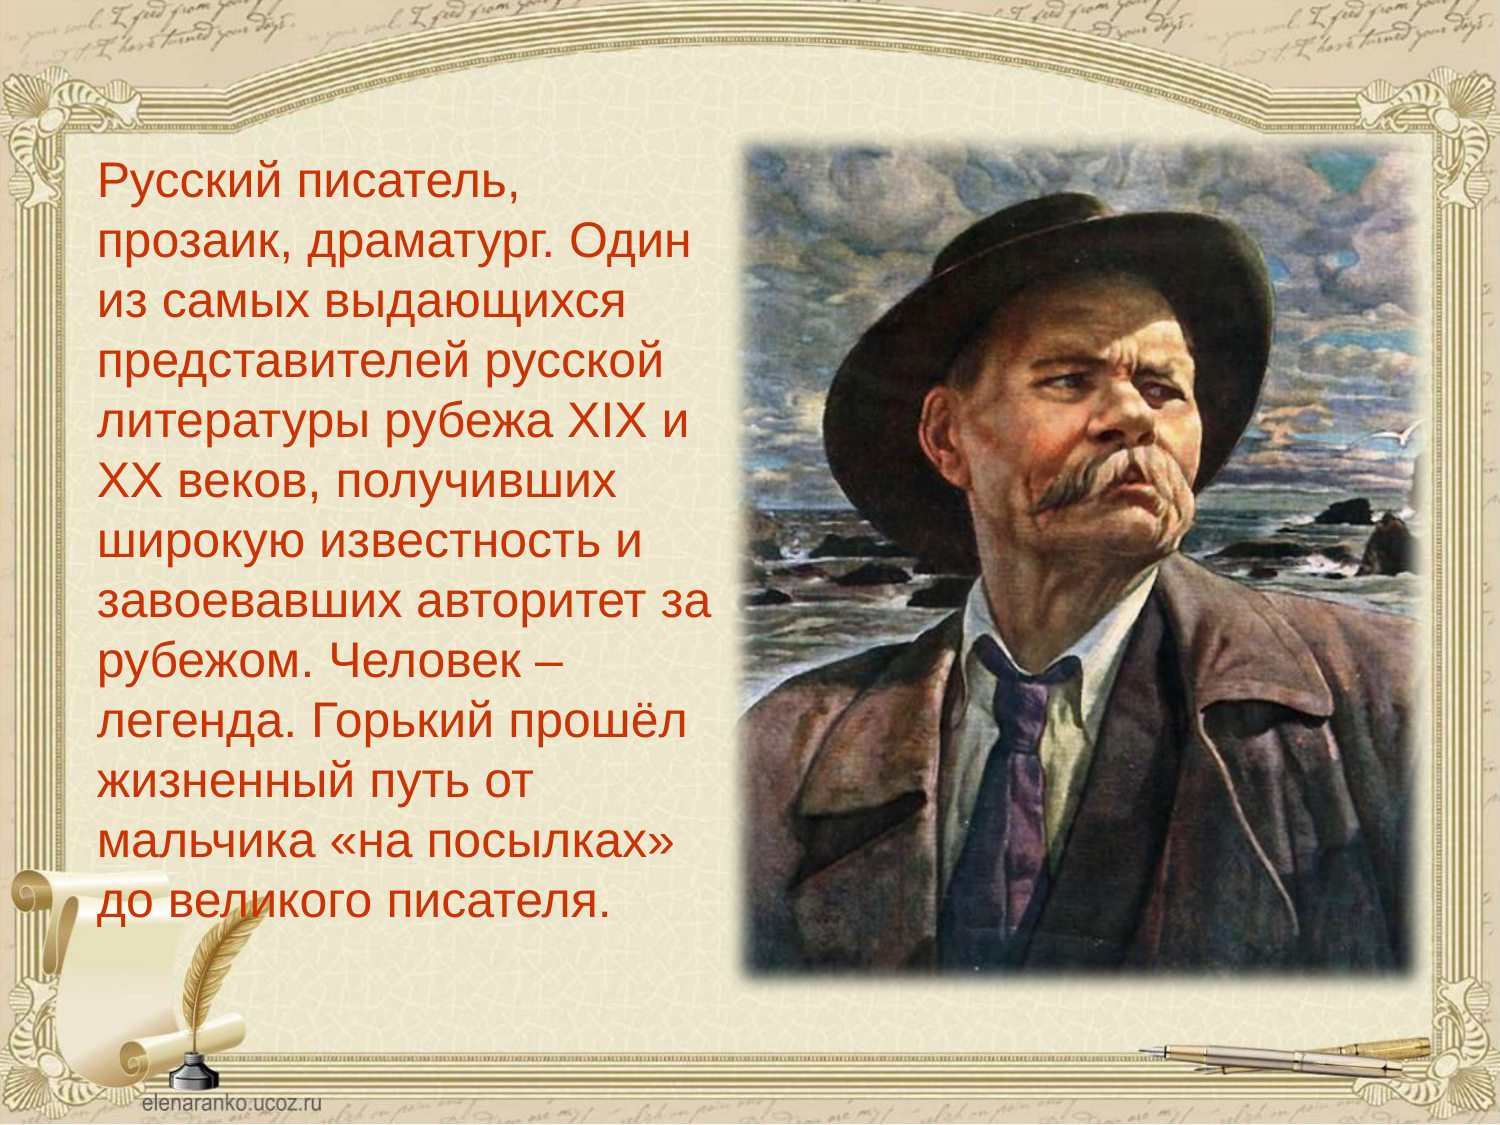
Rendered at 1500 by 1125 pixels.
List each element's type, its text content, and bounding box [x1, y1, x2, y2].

picture [0, 0, 1500, 1125]
text_box Русский писатель, прозаик, драматург. Один из самых выдающихся представителей русской литературы рубежа XIX и XX веков, получивших широкую известность и завоевавших авторитет за рубежом. Человек – легенда. Горький прошёл жизненный путь от мальчика «на посылках» до великого писателя. [82, 140, 721, 996]
